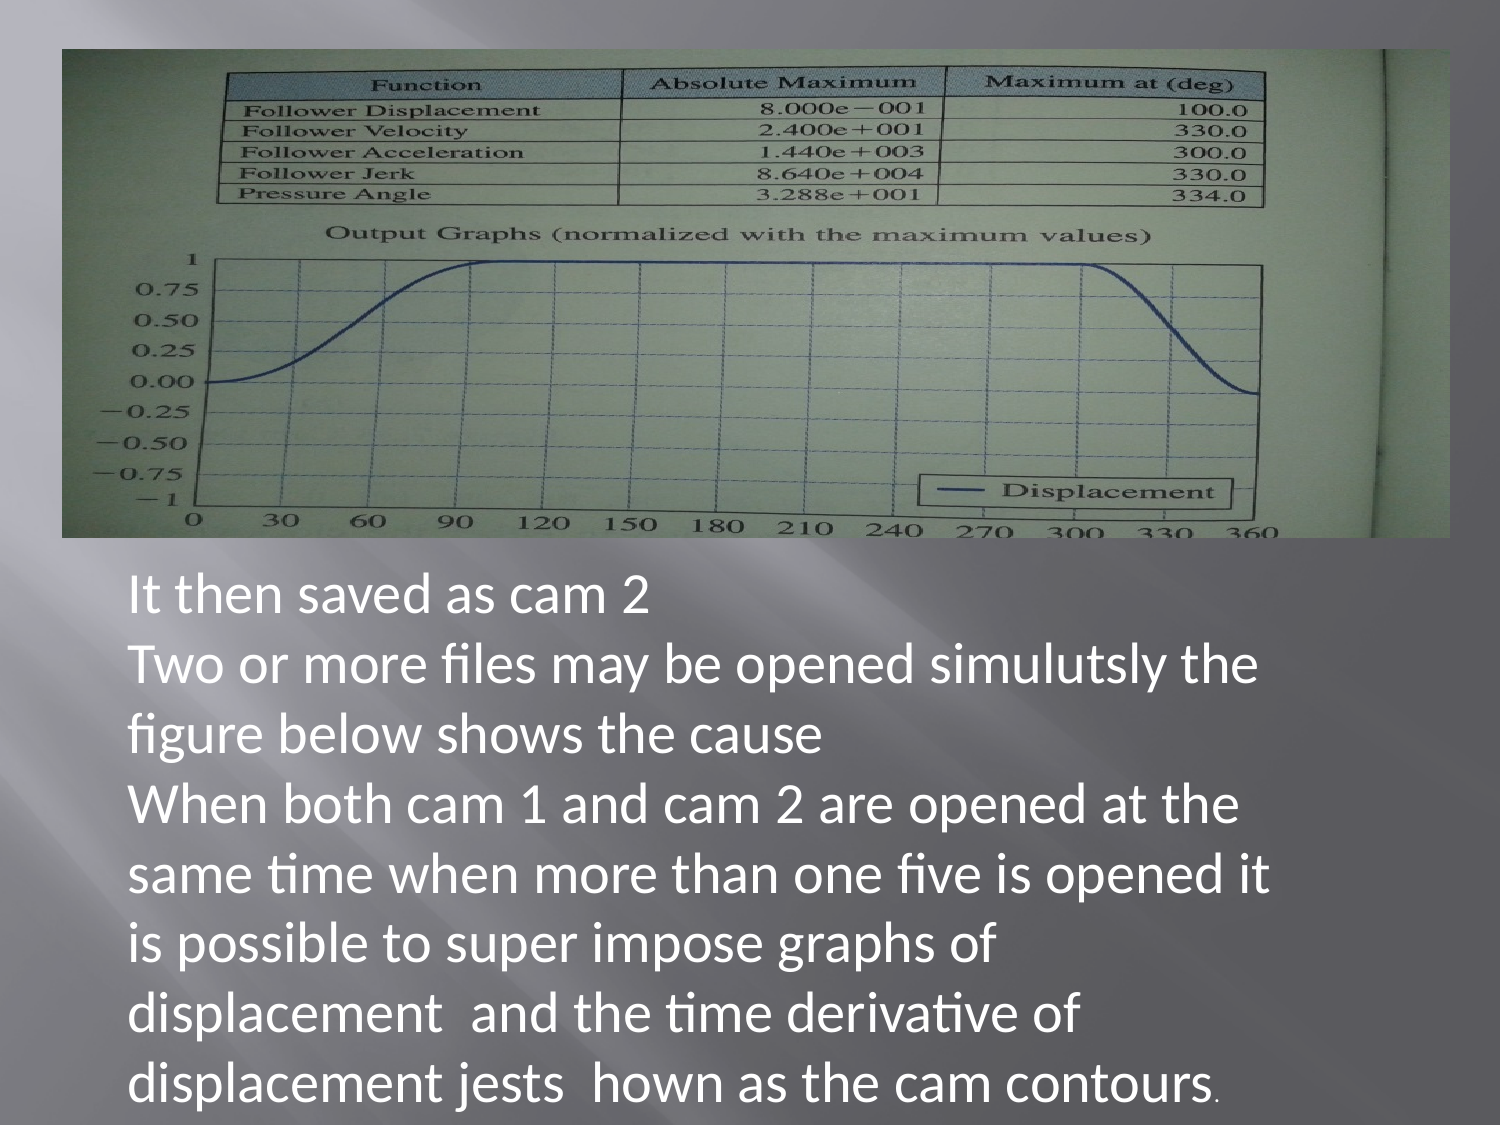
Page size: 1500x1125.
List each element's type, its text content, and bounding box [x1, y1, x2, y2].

text_box It then saved as cam 2 Two or more files may be opened simulutsly the figure below shows the cause When both cam 1 and cam 2 are opened at the same time when more than one five is opened it is possible to super impose graphs of displacement and the time derivative of displacement jests hown as the cam contours. [112, 580, 1300, 1122]
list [62, 49, 1451, 538]
